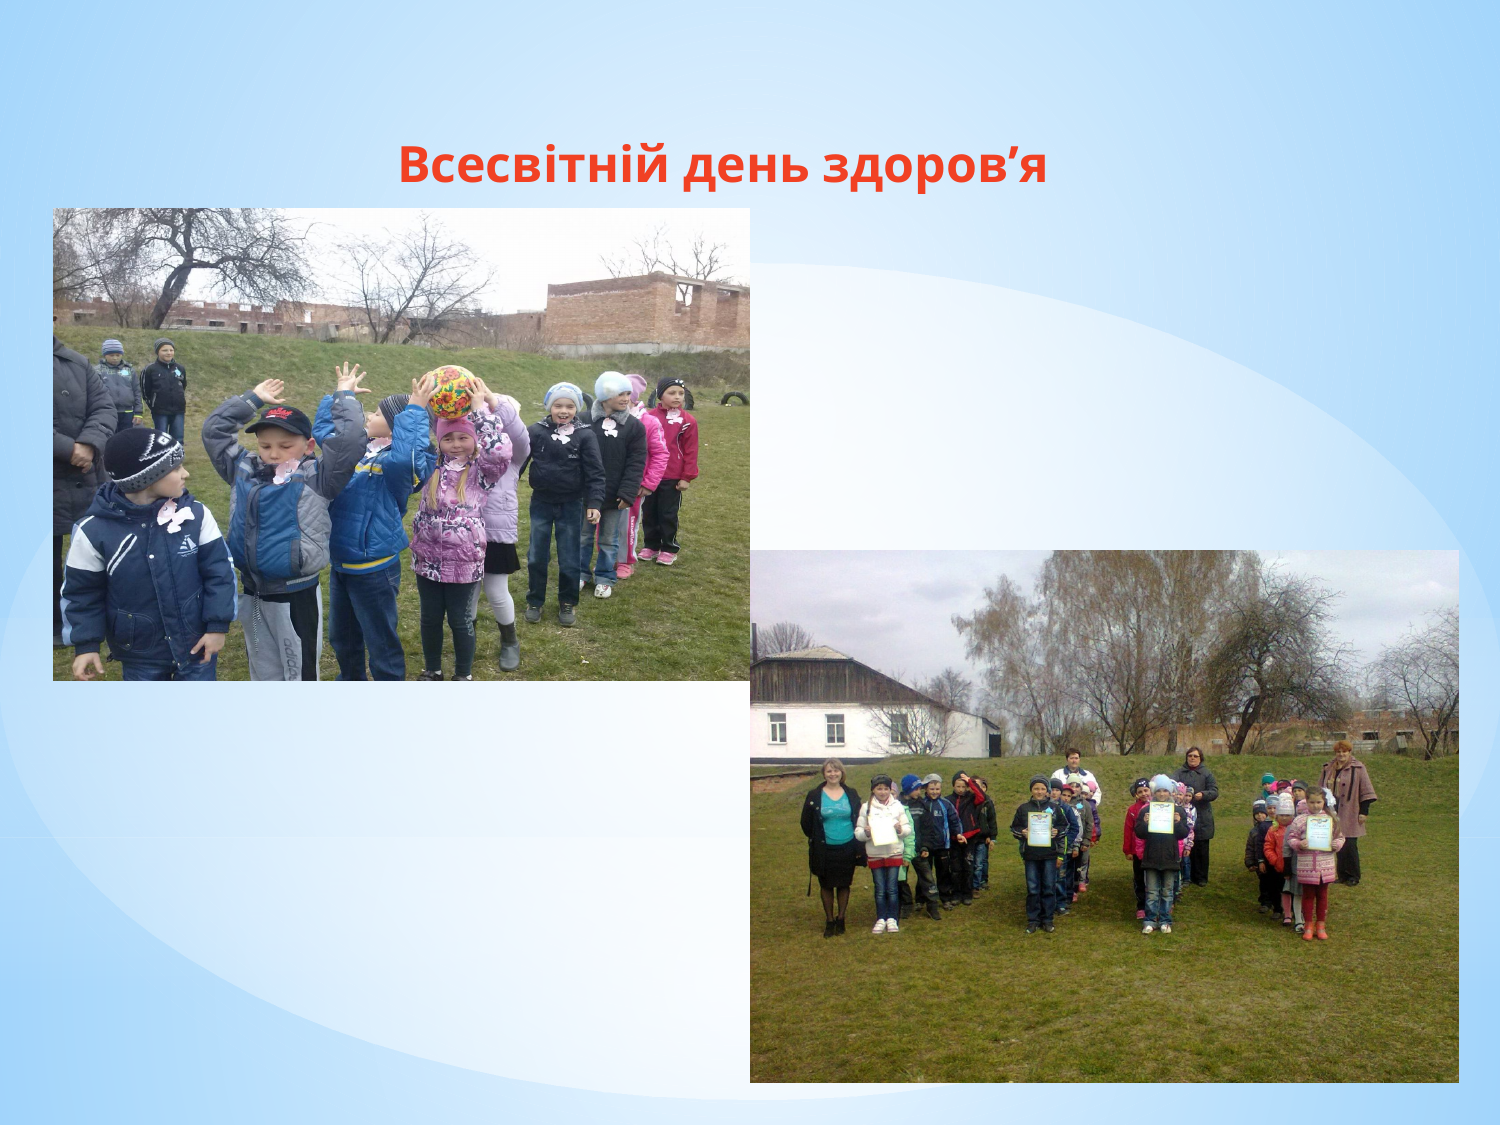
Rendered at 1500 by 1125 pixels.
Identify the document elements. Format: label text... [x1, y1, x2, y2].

picture [52, 207, 1459, 1083]
list Всесвітній день здоров’я [194, 125, 1245, 209]
